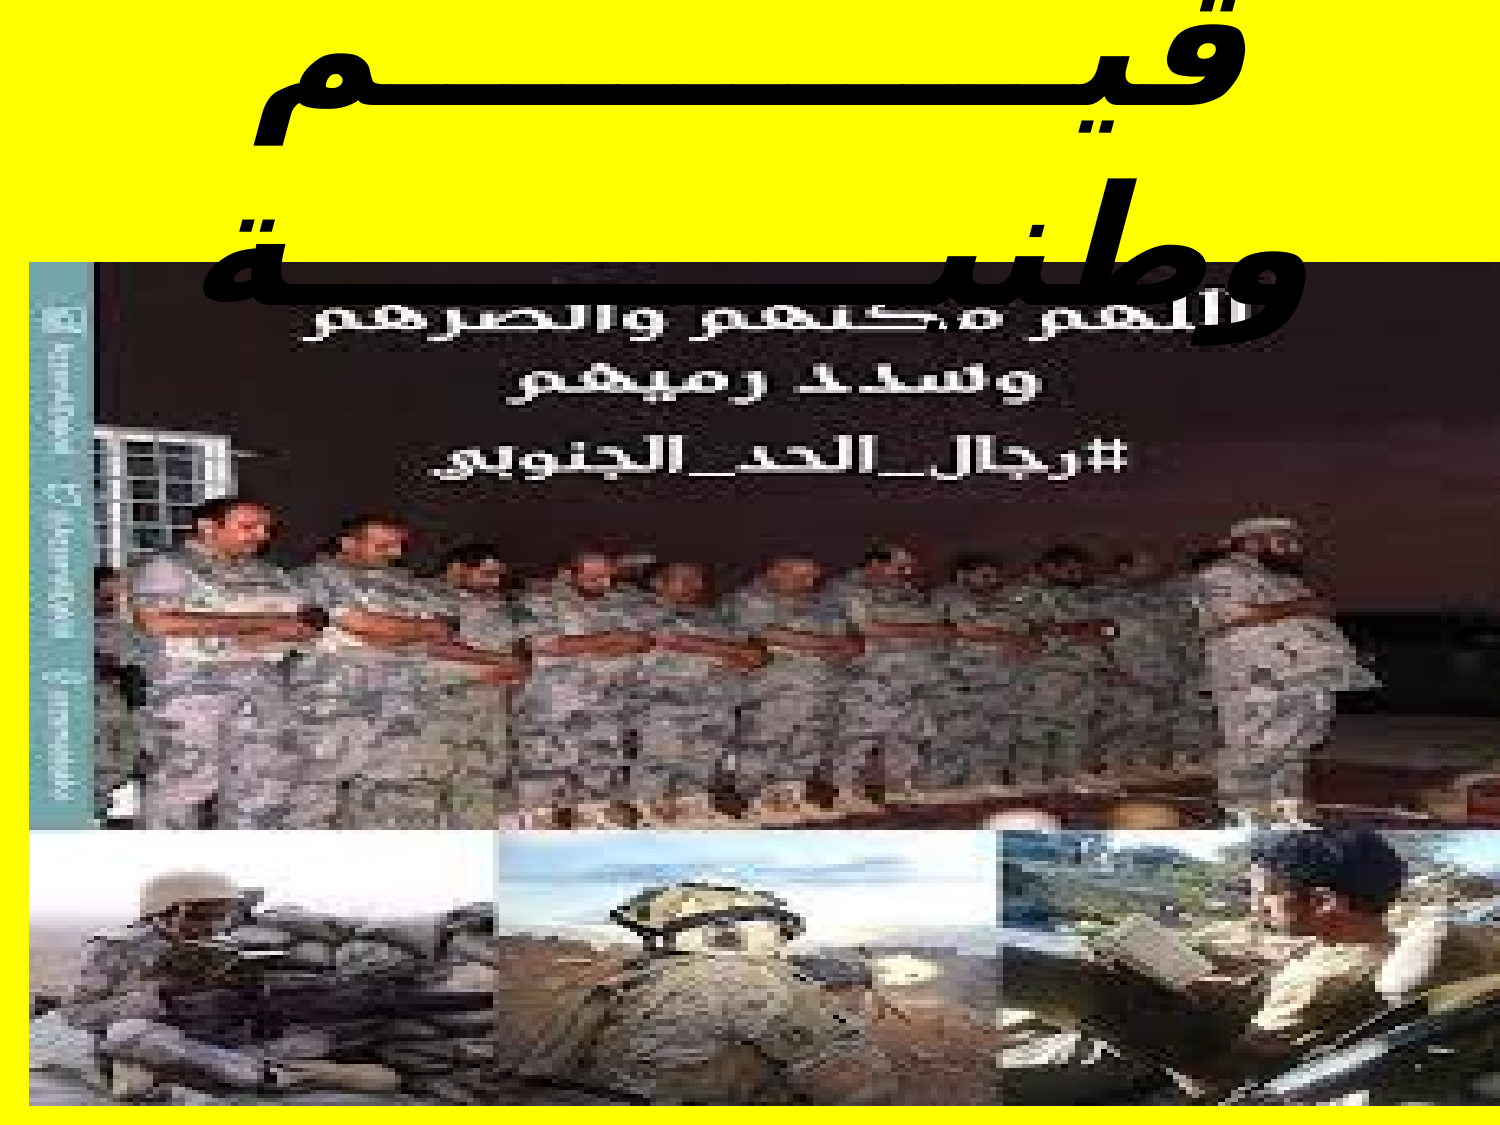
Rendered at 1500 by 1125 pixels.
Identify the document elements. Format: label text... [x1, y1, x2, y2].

picture [29, 262, 1500, 1107]
title قيــــــــــــم وطنيـــــــــــة [74, 44, 1426, 233]
